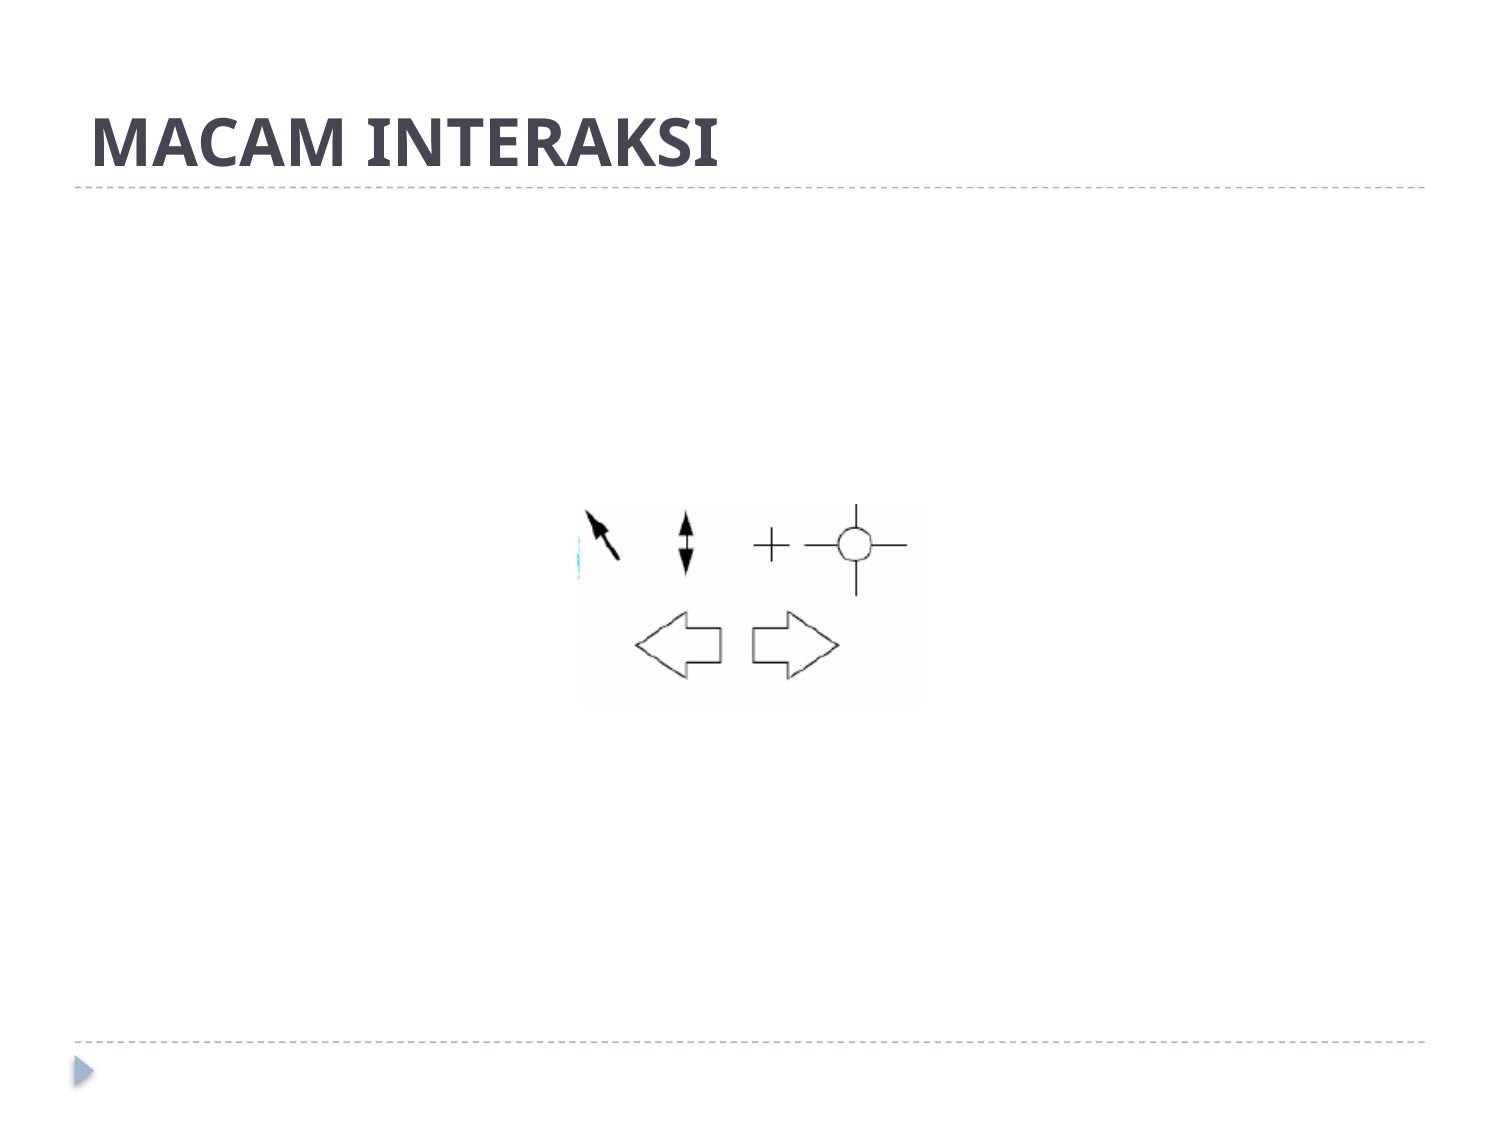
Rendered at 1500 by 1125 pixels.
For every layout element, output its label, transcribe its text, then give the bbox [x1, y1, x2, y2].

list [577, 503, 923, 706]
title MACAM INTERAKSI [75, 24, 1425, 188]
